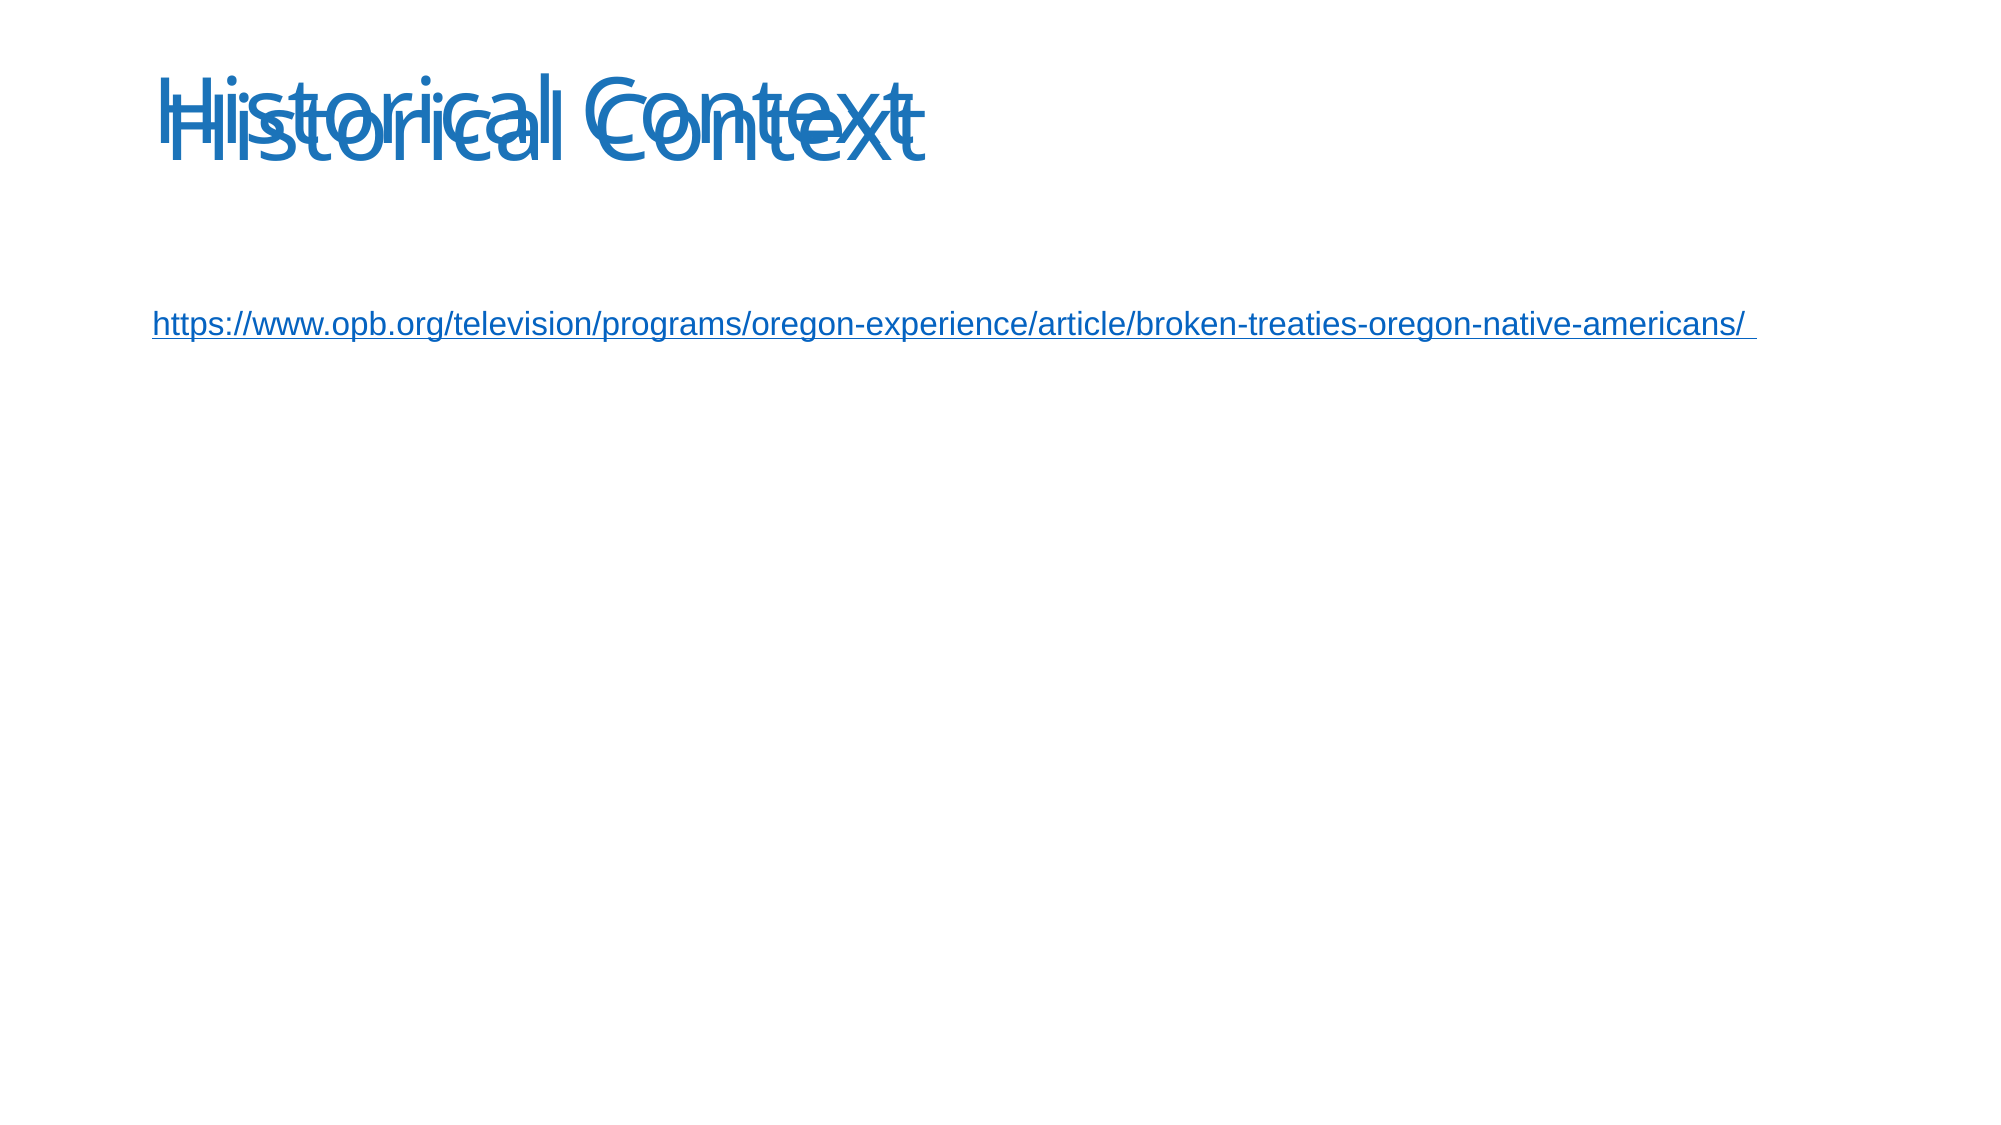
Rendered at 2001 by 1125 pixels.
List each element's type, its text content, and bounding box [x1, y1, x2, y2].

list https://www.opb.org/television/programs/oregon-experience/article/broken-treaties-oregon-native-americans/ [137, 299, 1863, 1014]
text_box Historical Context [164, 81, 1783, 188]
title Historical Context [137, 59, 1863, 278]
